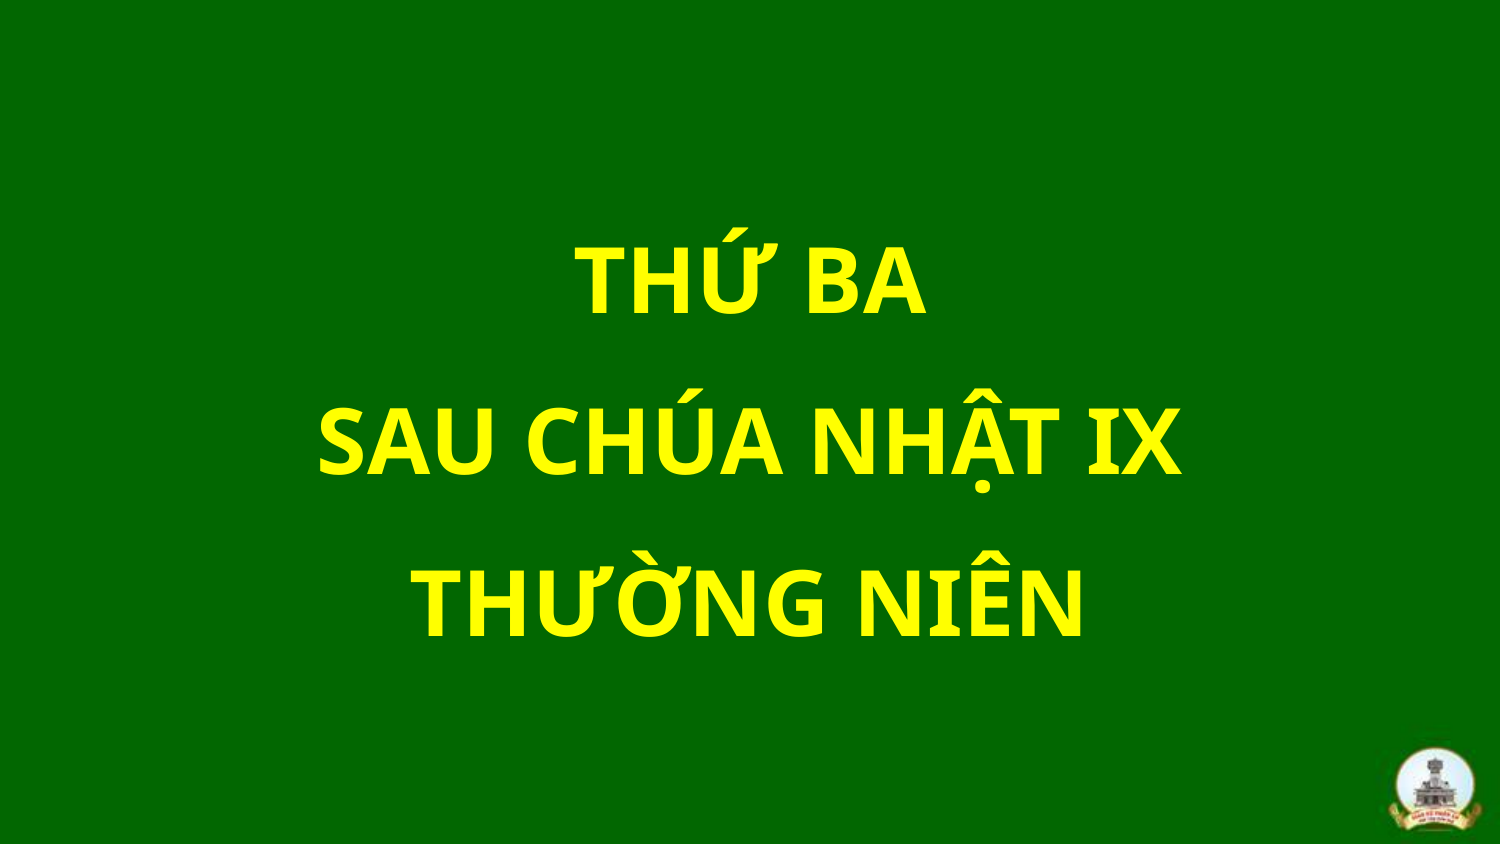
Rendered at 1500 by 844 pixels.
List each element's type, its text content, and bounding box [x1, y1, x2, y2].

subtitle THỨ BA SAU CHÚA NHẬT IX THƯỜNG NIÊN [0, 0, 1500, 844]
